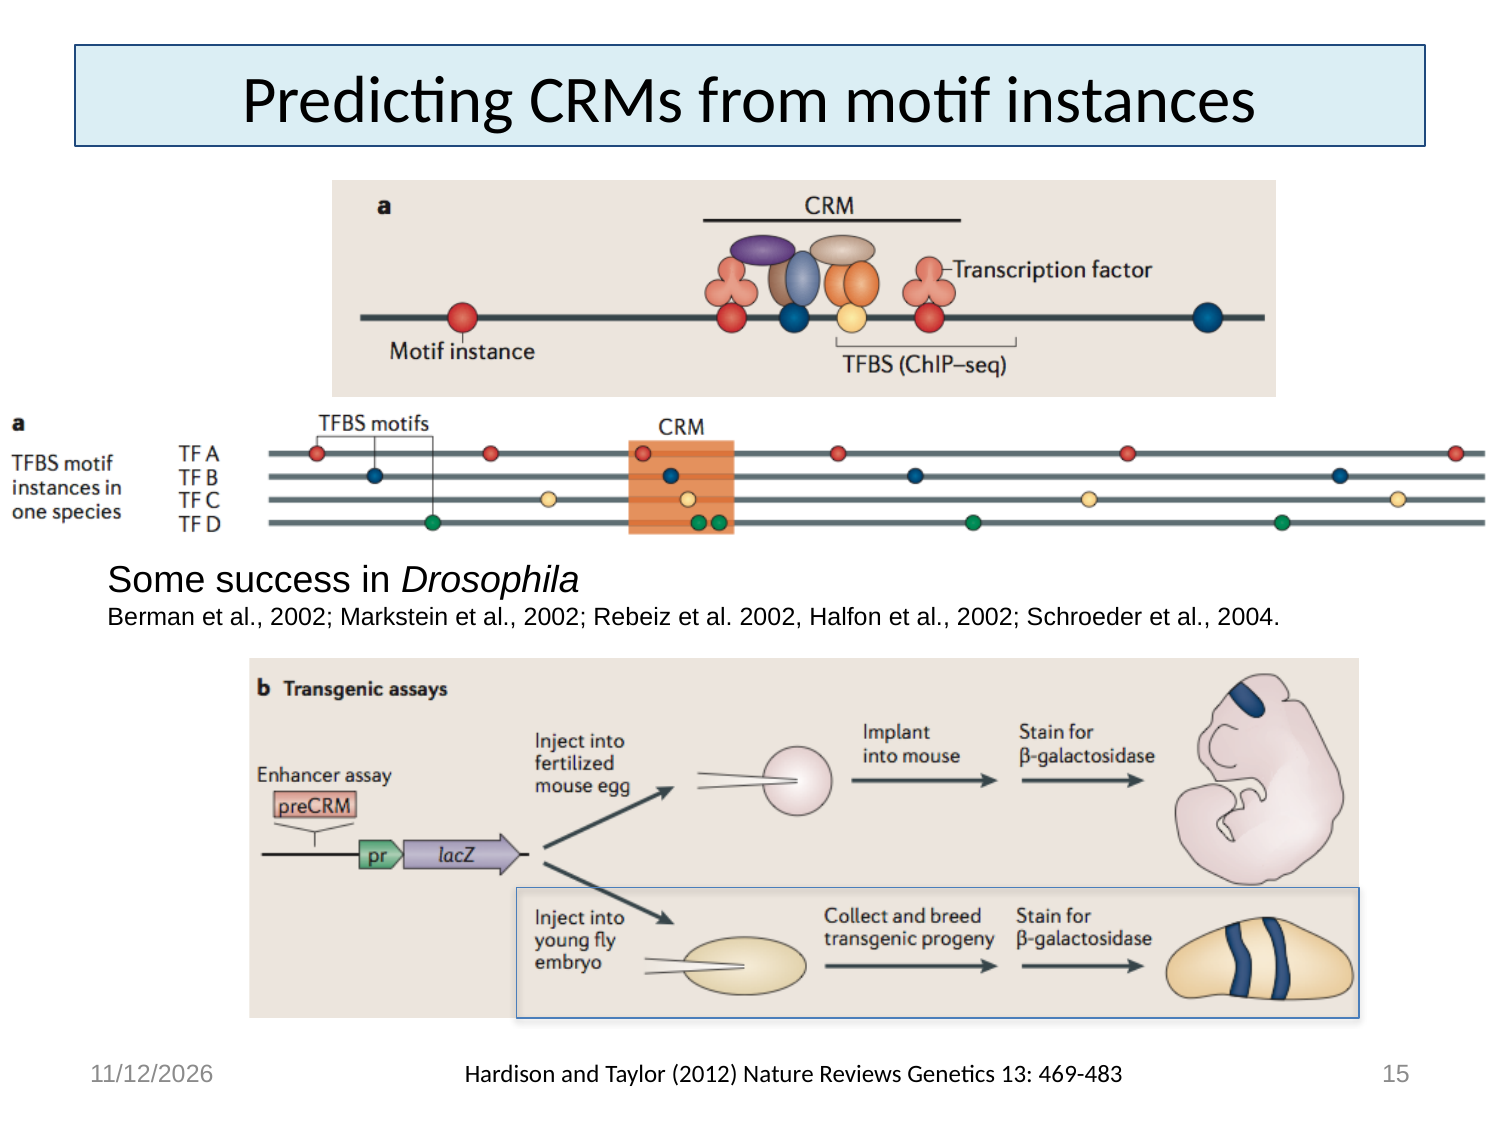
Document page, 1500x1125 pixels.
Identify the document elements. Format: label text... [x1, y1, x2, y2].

text_box Some success in Drosophila Berman et al., 2002; Markstein et al., 2002; Rebeiz et al. 2002, Halfon et al., 2002; Schroeder et al., 2004. [92, 563, 1393, 638]
picture [249, 658, 1360, 1019]
title Predicting CRMs from motif instances [74, 44, 1426, 147]
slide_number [75, 1042, 425, 1103]
picture [332, 180, 1276, 397]
picture [0, 406, 1500, 556]
text_box Hardison and Taylor (2012) Nature Reviews Genetics 13: 469-483 [449, 1050, 1223, 1095]
slide_number 15 [1074, 1042, 1425, 1103]
